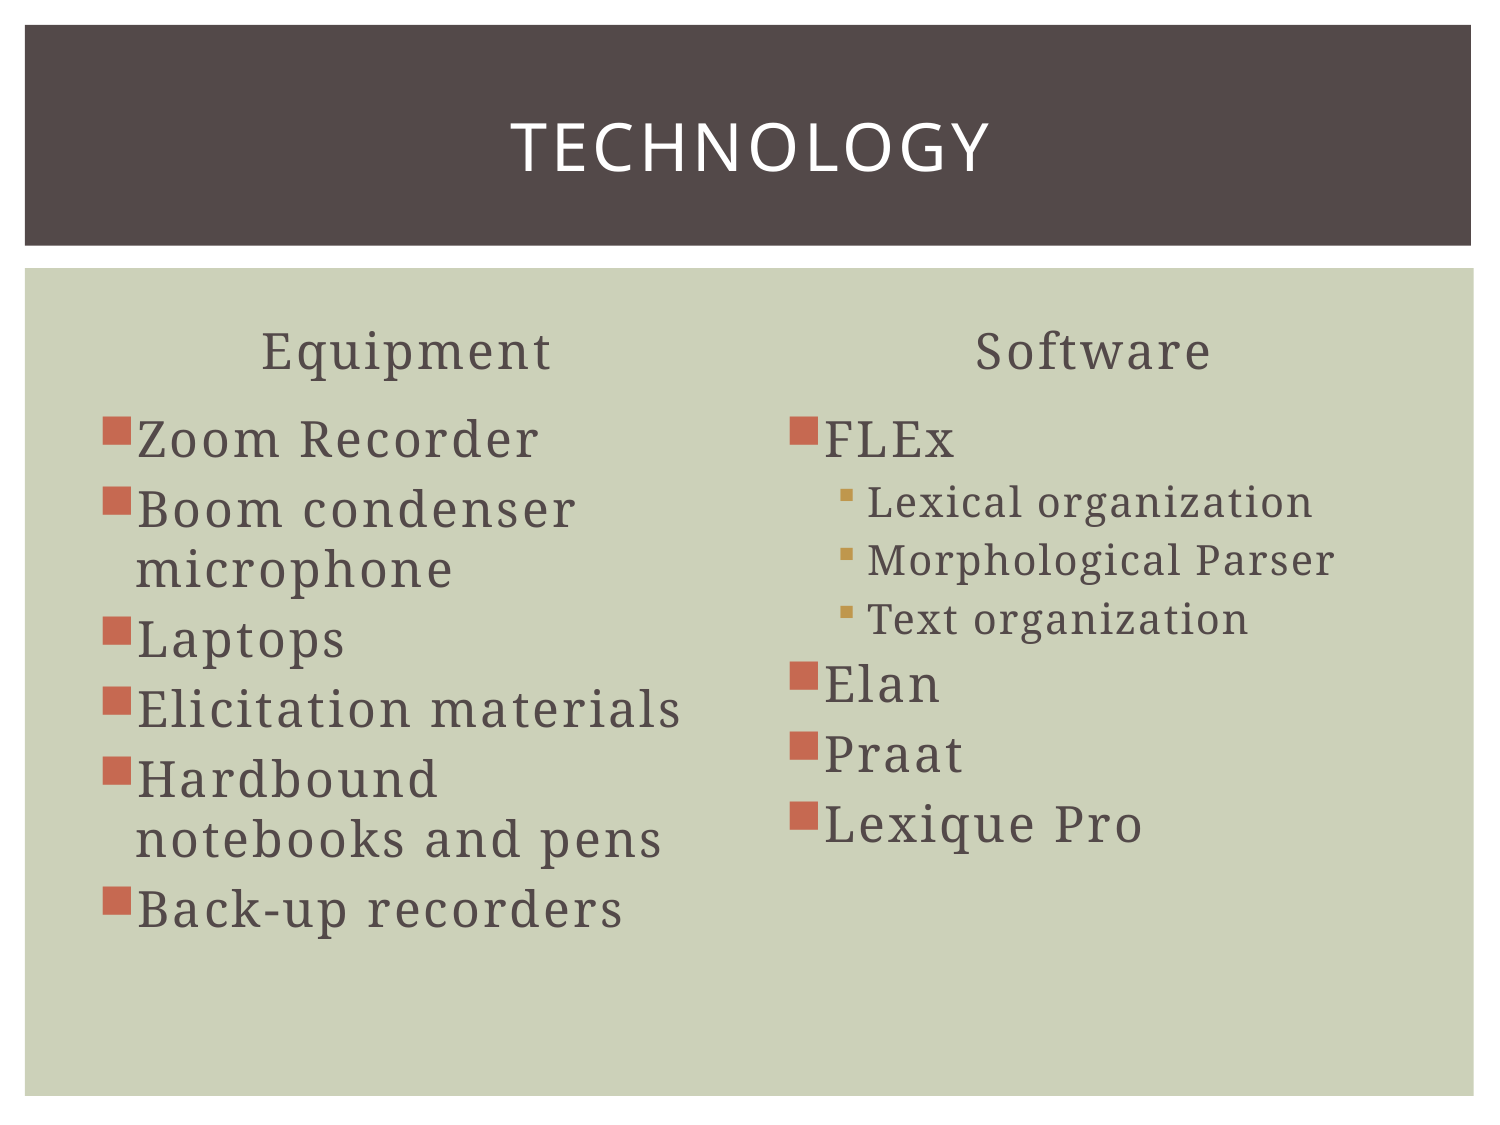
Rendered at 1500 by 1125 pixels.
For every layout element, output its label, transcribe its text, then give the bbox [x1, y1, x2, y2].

list Equipment [75, 282, 738, 388]
list Software [761, 282, 1425, 388]
title Technology [62, 58, 1438, 232]
list FLEx Lexical organization Morphological Parser Text organization Elan Praat Lexique Pro [761, 399, 1425, 1005]
list Zoom Recorder Boom condenser microphone Laptops Elicitation materials Hardbound notebooks and pens Back-up recorders [75, 399, 738, 1005]
